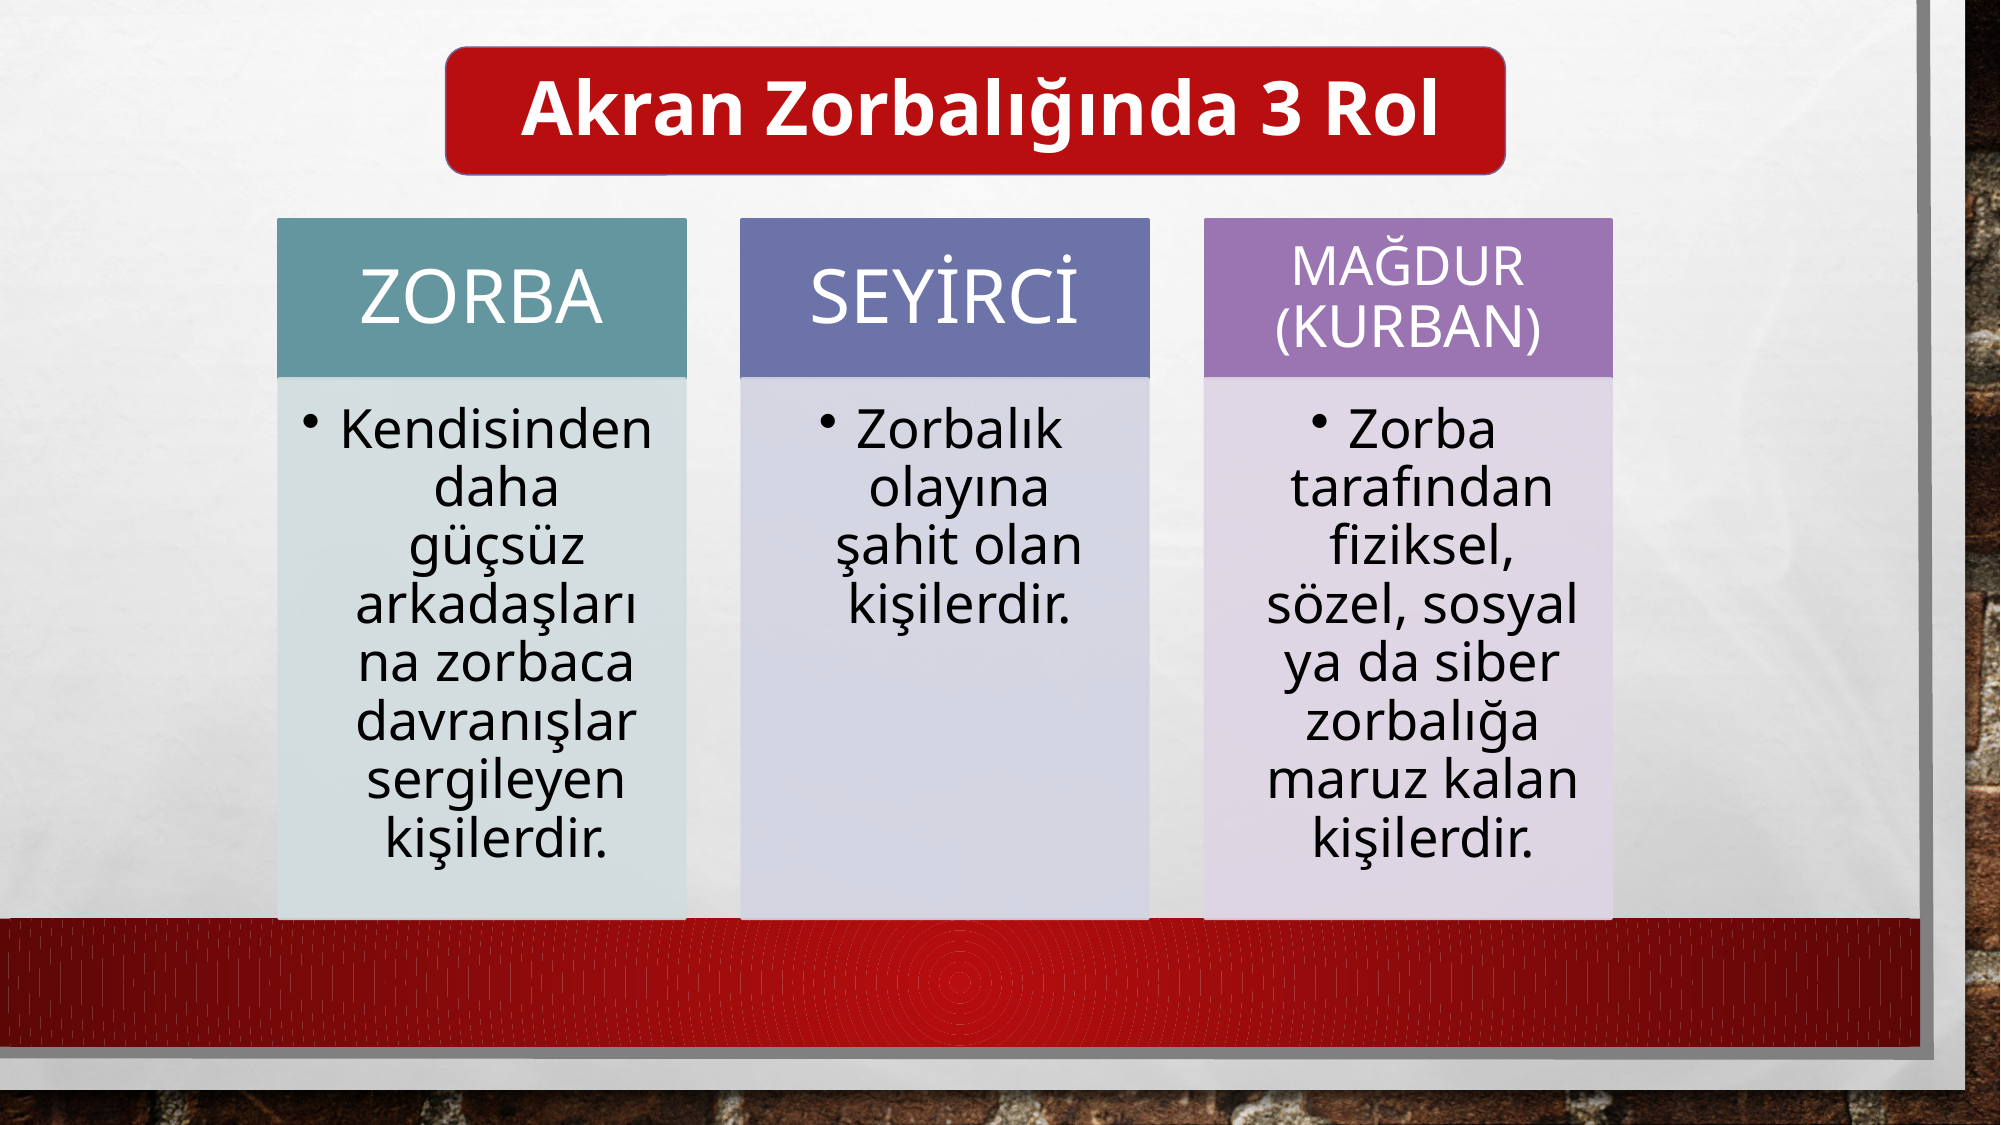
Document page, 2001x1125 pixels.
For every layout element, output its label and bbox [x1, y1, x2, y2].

text_box [278, 217, 1612, 922]
text_box [445, 46, 1506, 175]
picture [0, 0, 2000, 1125]
